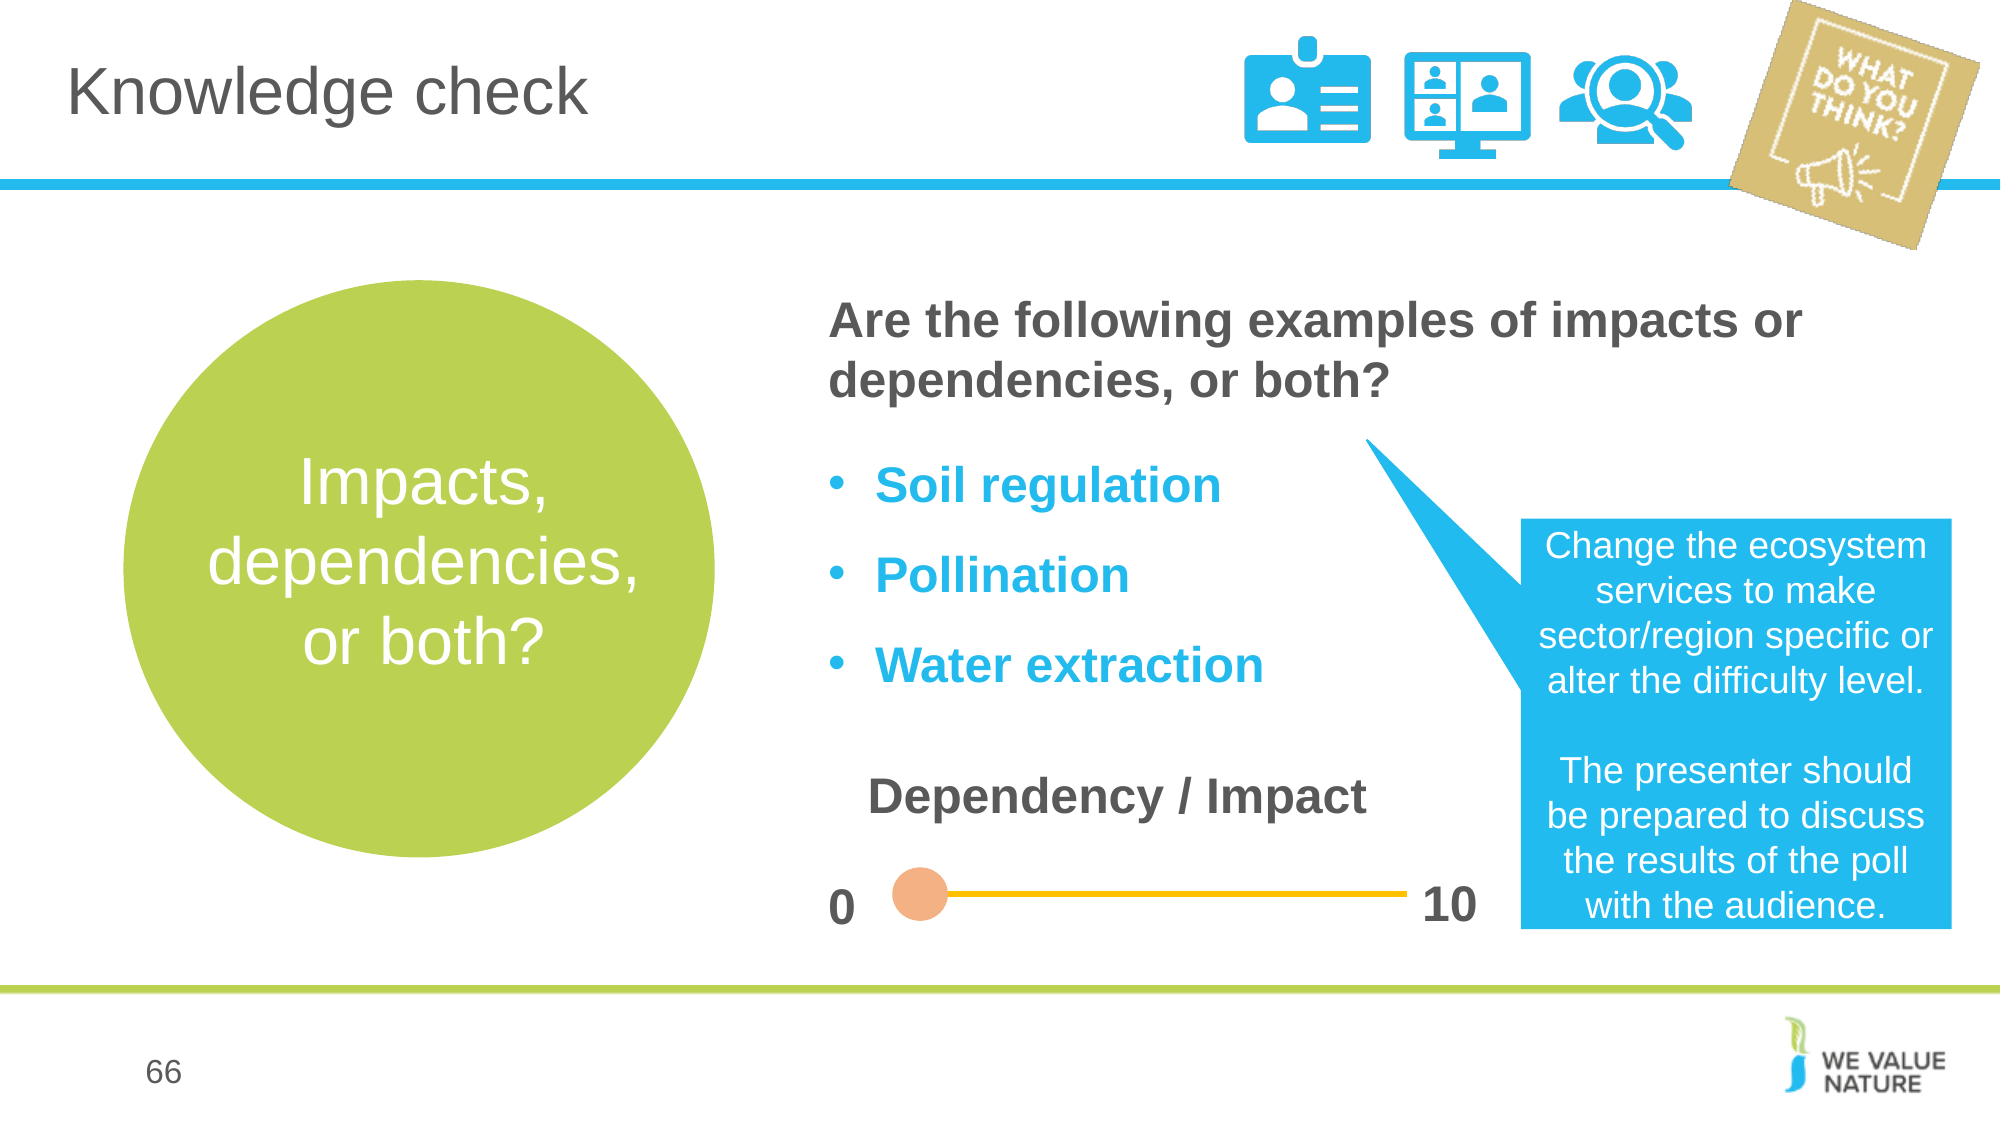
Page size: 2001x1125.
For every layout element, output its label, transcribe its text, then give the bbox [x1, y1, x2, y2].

text_box Impacts, dependencies, or both? [173, 430, 675, 731]
title Knowledge check [51, 20, 1232, 165]
text_box [980, 532, 1020, 592]
text_box [122, 279, 716, 859]
text_box Change the ecosystem services to make sector/region specific or alter the difficulty level. The presenter should be prepared to discuss the results of the poll with the audience. [1365, 438, 1952, 930]
picture [0, 985, 2000, 1101]
title Knowledge check [1858, 20, 1938, 25]
picture [1755, 25, 2001, 224]
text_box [813, 755, 1557, 944]
slide_number 66 [130, 1042, 581, 1103]
title Knowledge check [1383, 20, 1785, 165]
text_box Are the following examples of impacts or dependencies, or both? Soil regulation Pollination Water extraction [813, 280, 1821, 700]
picture [0, 30, 1737, 190]
picture [1232, 14, 1383, 165]
picture [1550, 27, 1701, 178]
